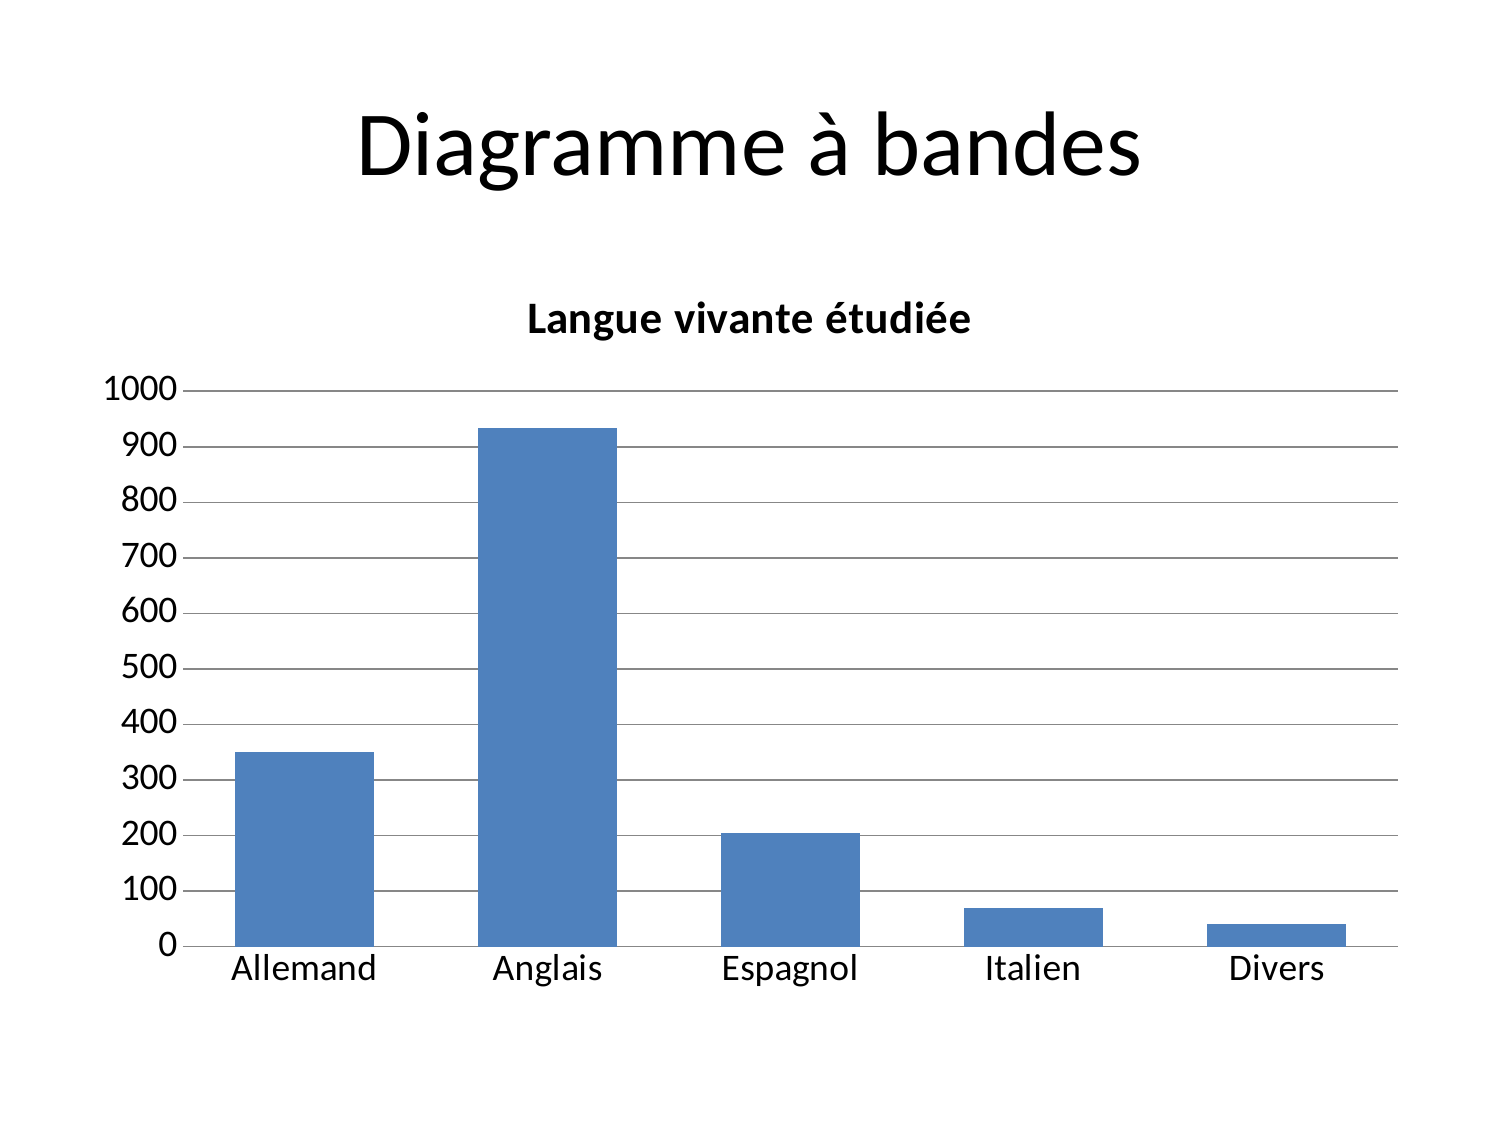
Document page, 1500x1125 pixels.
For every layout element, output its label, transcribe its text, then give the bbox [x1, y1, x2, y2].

title Diagramme à bandes [75, 45, 1425, 233]
chart [74, 262, 1426, 1006]
